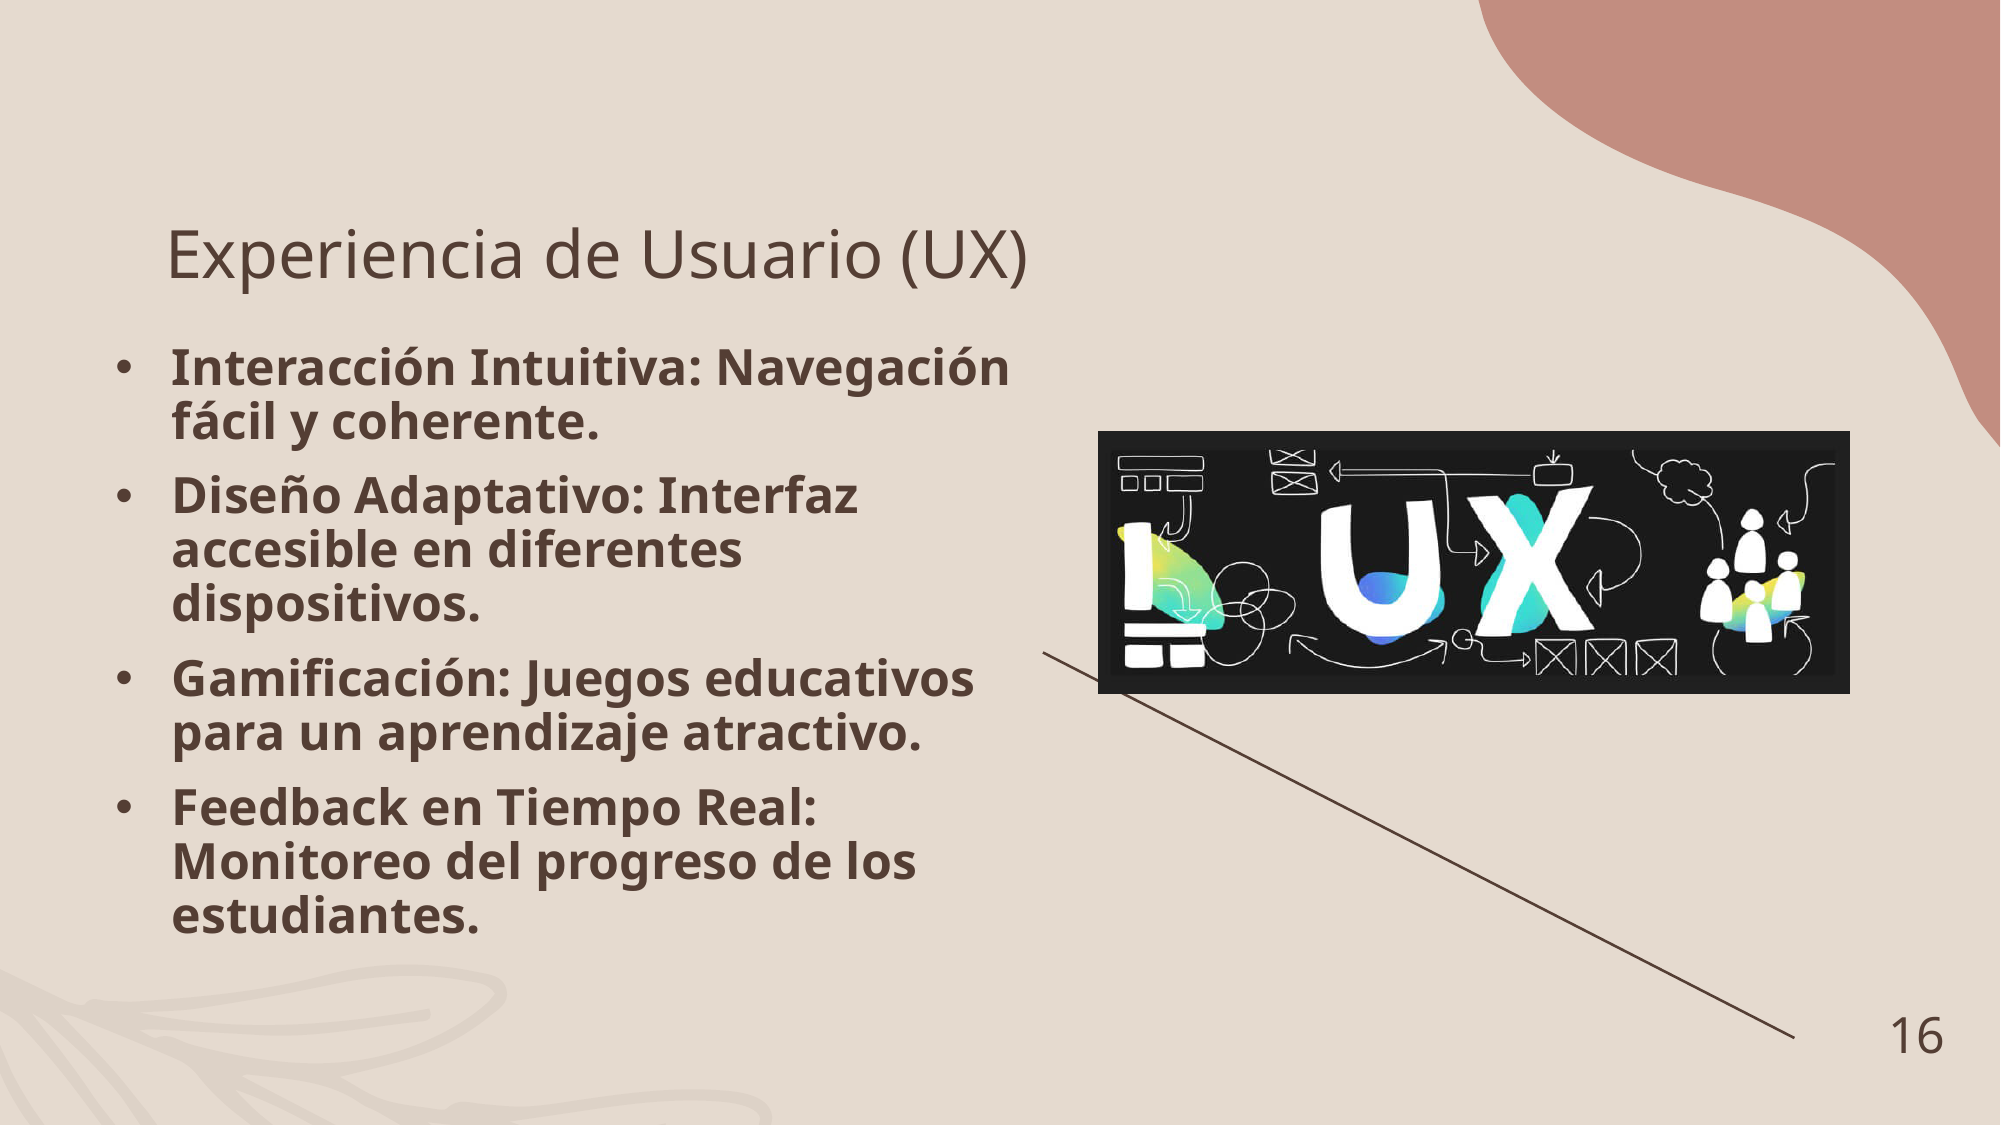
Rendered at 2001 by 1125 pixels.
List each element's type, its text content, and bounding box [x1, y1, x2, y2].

list Interacción Intuitiva: Navegación fácil y coherente. Diseño Adaptativo: Interfaz accesible en diferentes dispositivos. Gamificación: Juegos educativos para un aprendizaje atractivo. Feedback en Tiempo Real: Monitoreo del progreso de los estudiantes. [100, 334, 1043, 971]
slide_number 16 [1862, 964, 1971, 1112]
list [1098, 431, 1850, 694]
title Experiencia de Usuario (UX) [150, 149, 1850, 300]
